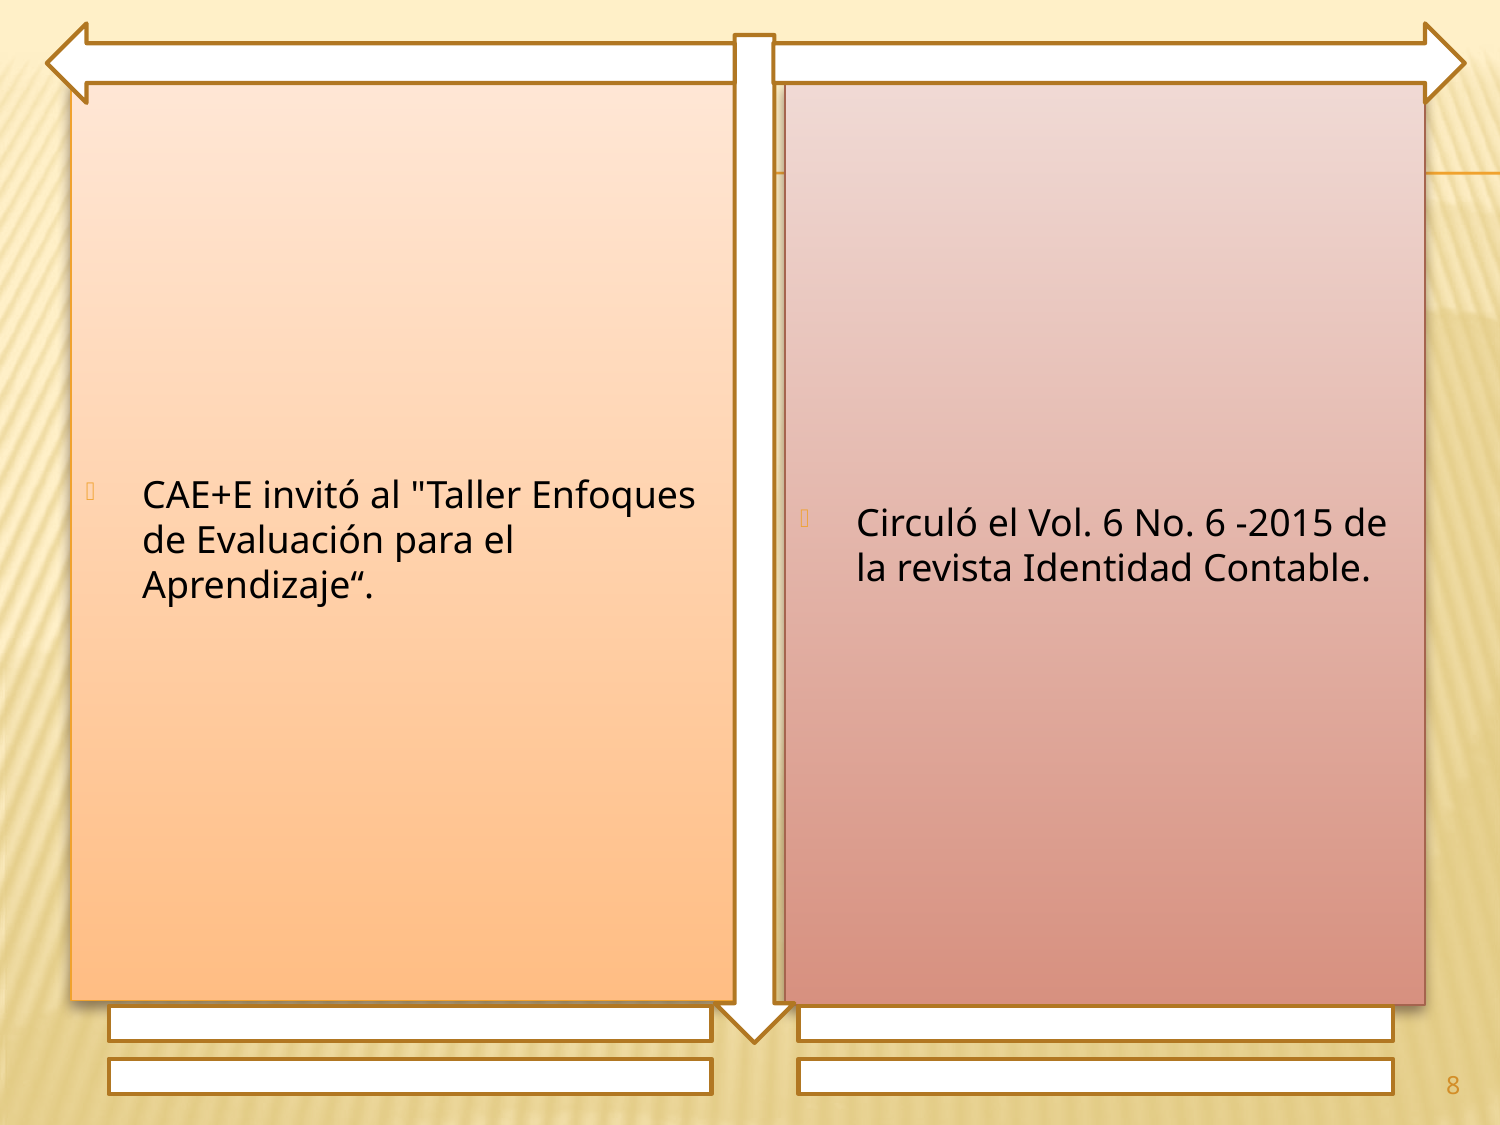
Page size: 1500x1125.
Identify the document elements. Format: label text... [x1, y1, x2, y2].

text_box [796, 1004, 1395, 1043]
list CAE+E invitó al "Taller Enfoques de Evaluación para el Aprendizaje“. [70, 86, 732, 1001]
text_box [107, 1004, 714, 1043]
text_box [107, 1057, 714, 1096]
slide_number 8 [1350, 1062, 1475, 1103]
text_box [44, 21, 737, 105]
list Circuló el Vol. 6 No. 6 -2015 de la revista Identidad Contable. [784, 86, 1426, 1006]
text_box [712, 32, 797, 1046]
text_box [771, 21, 1467, 105]
text_box [796, 1057, 1395, 1096]
